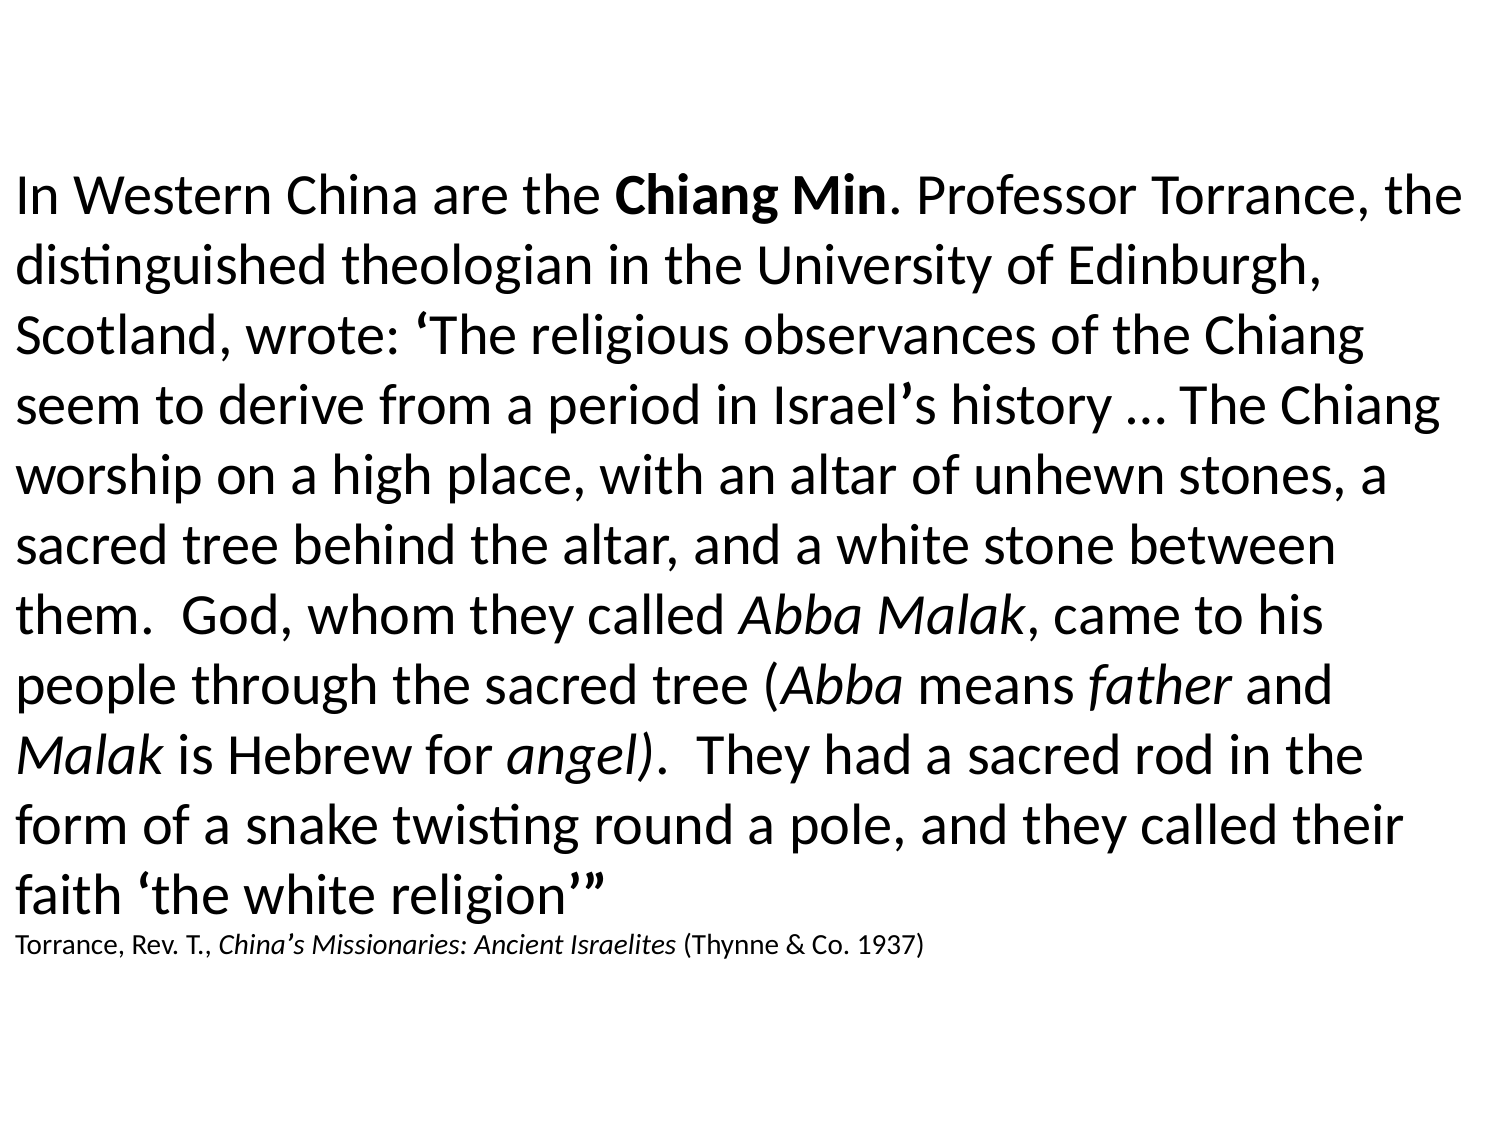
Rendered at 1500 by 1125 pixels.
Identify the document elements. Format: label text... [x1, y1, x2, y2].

text_box In Western China are the Chiang Min. Professor Torrance, the distinguished theologian in the University of Edinburgh, Scotland, wrote: ‘The religious observances of the Chiang seem to derive from a period in Israel’s history … The Chiang worship on a high place, with an altar of unhewn stones, a sacred tree behind the altar, and a white stone between them. God, whom they called Abba Malak, came to his people through the sacred tree (Abba means father and Malak is Hebrew for angel). They had a sacred rod in the form of a snake twisting round a pole, and they called their faith ‘the white religion’” Torrance, Rev. T., China’s Missionaries: Ancient Israelites (Thynne & Co. 1937) [0, 148, 1500, 969]
